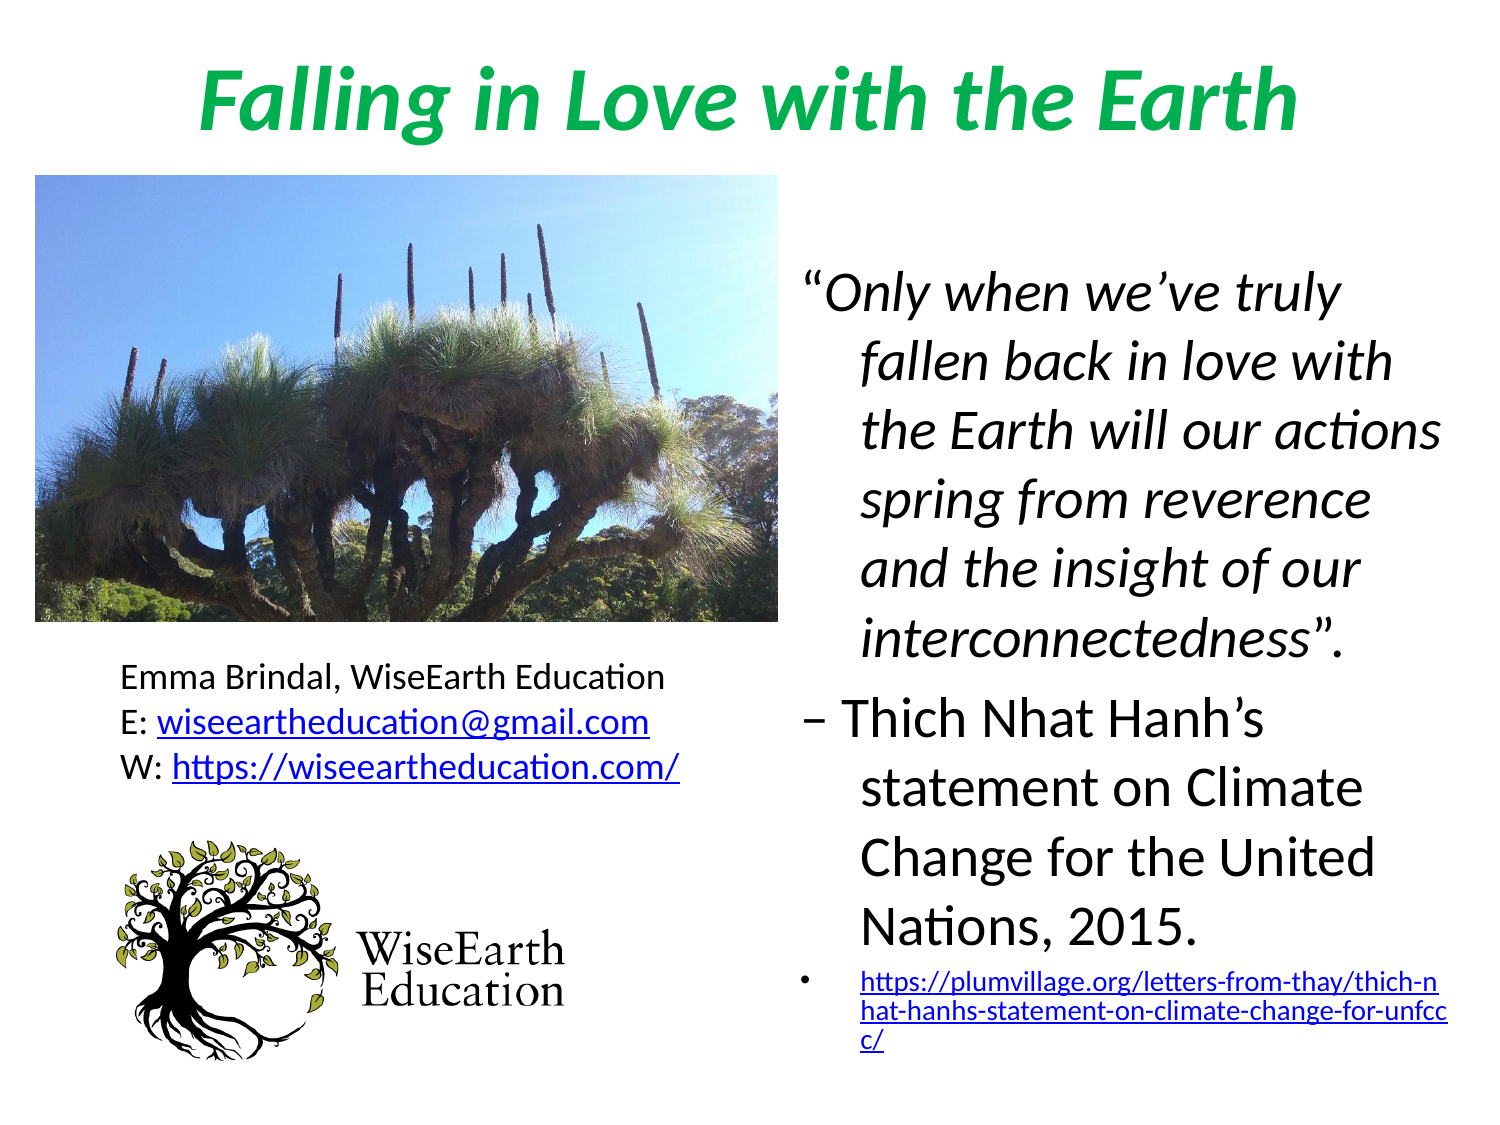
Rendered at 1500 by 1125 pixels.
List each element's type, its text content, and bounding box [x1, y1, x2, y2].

text_box Emma Brindal, WiseEarth Education E: wiseeartheducation@gmail.com W: https://wiseeartheducation.com/ [105, 644, 727, 930]
picture [81, 808, 596, 1094]
list “Only when we’ve truly fallen back in love with the Earth will our actions spring from reverence and the insight of our interconnectedness”. – Thich Nhat Hanh’s statement on Climate Change for the United Nations, 2015. https://plumvillage.org/letters-from-thay/thich-nhat-hanhs-statement-on-climate-change-for-unfccc/ [785, 246, 1465, 1005]
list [34, 175, 778, 622]
title Falling in Love with the Earth [75, 0, 1425, 188]
